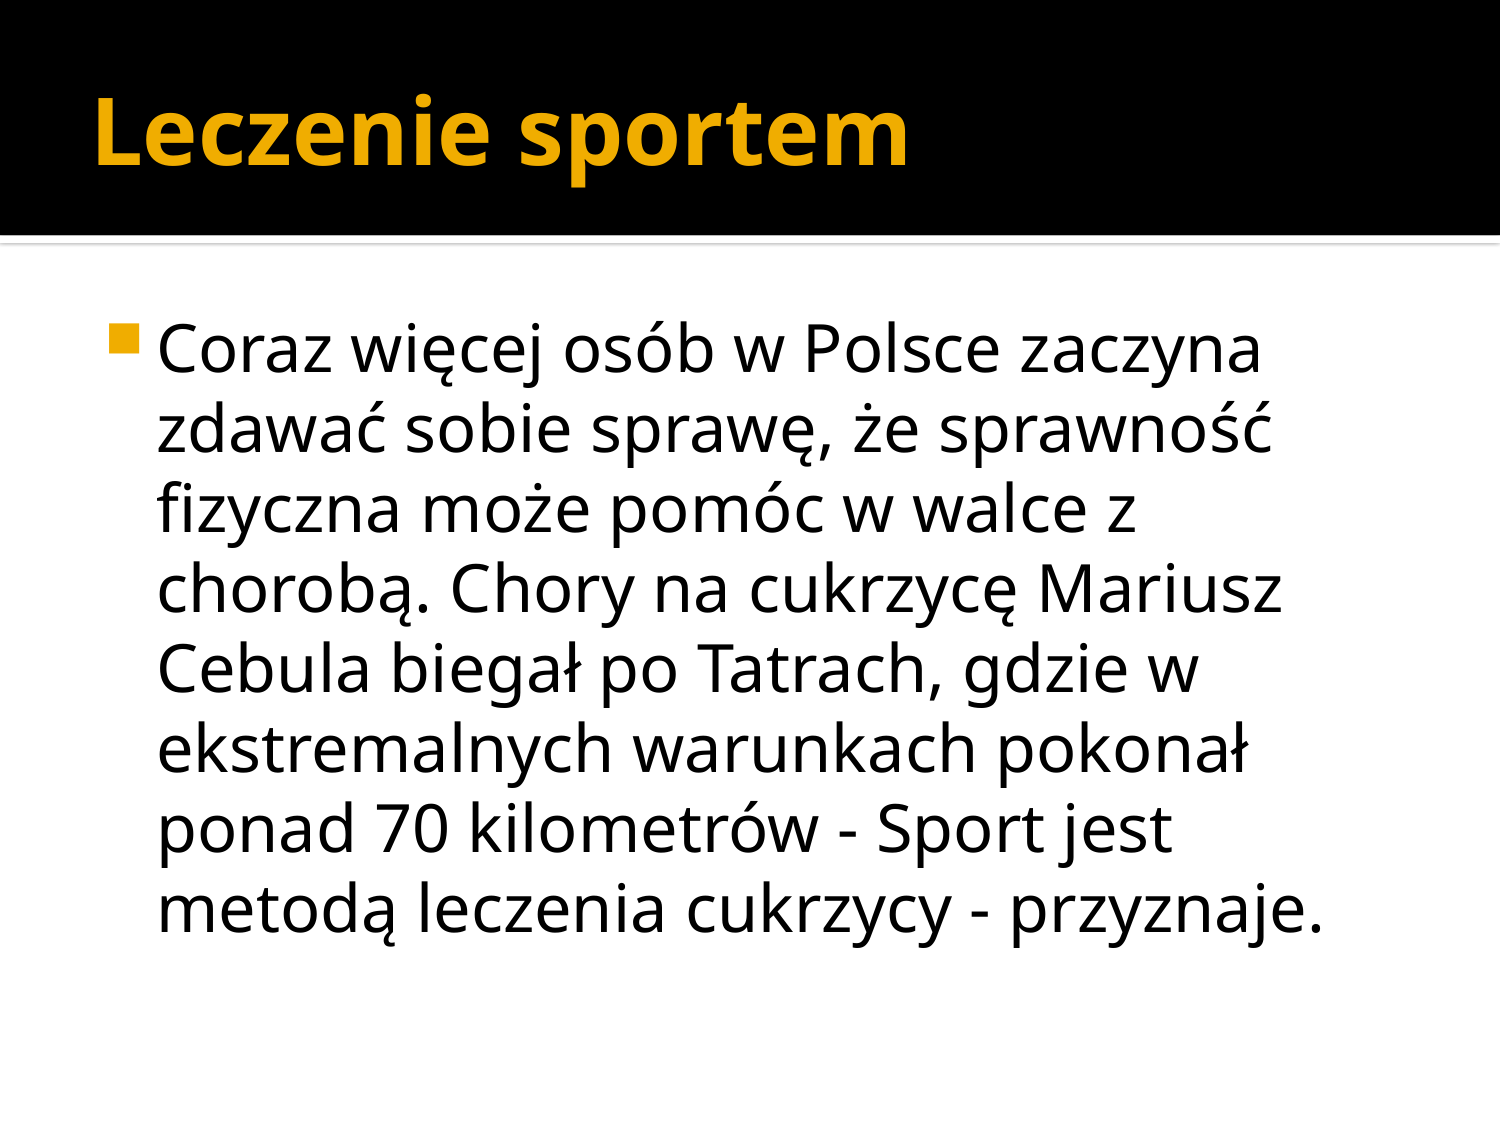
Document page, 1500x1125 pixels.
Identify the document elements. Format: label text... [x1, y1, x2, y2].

list Coraz więcej osób w Polsce zaczyna zdawać sobie sprawę, że sprawność fizyczna może pomóc w walce z chorobą. Chory na cukrzycę Mariusz Cebula biegał po Tatrach, gdzie w ekstremalnych warunkach pokonał ponad 70 kilometrów - Sport jest metodą leczenia cukrzycy - przyznaje. [75, 291, 1425, 1050]
title Leczenie sportem [75, 25, 1425, 231]
